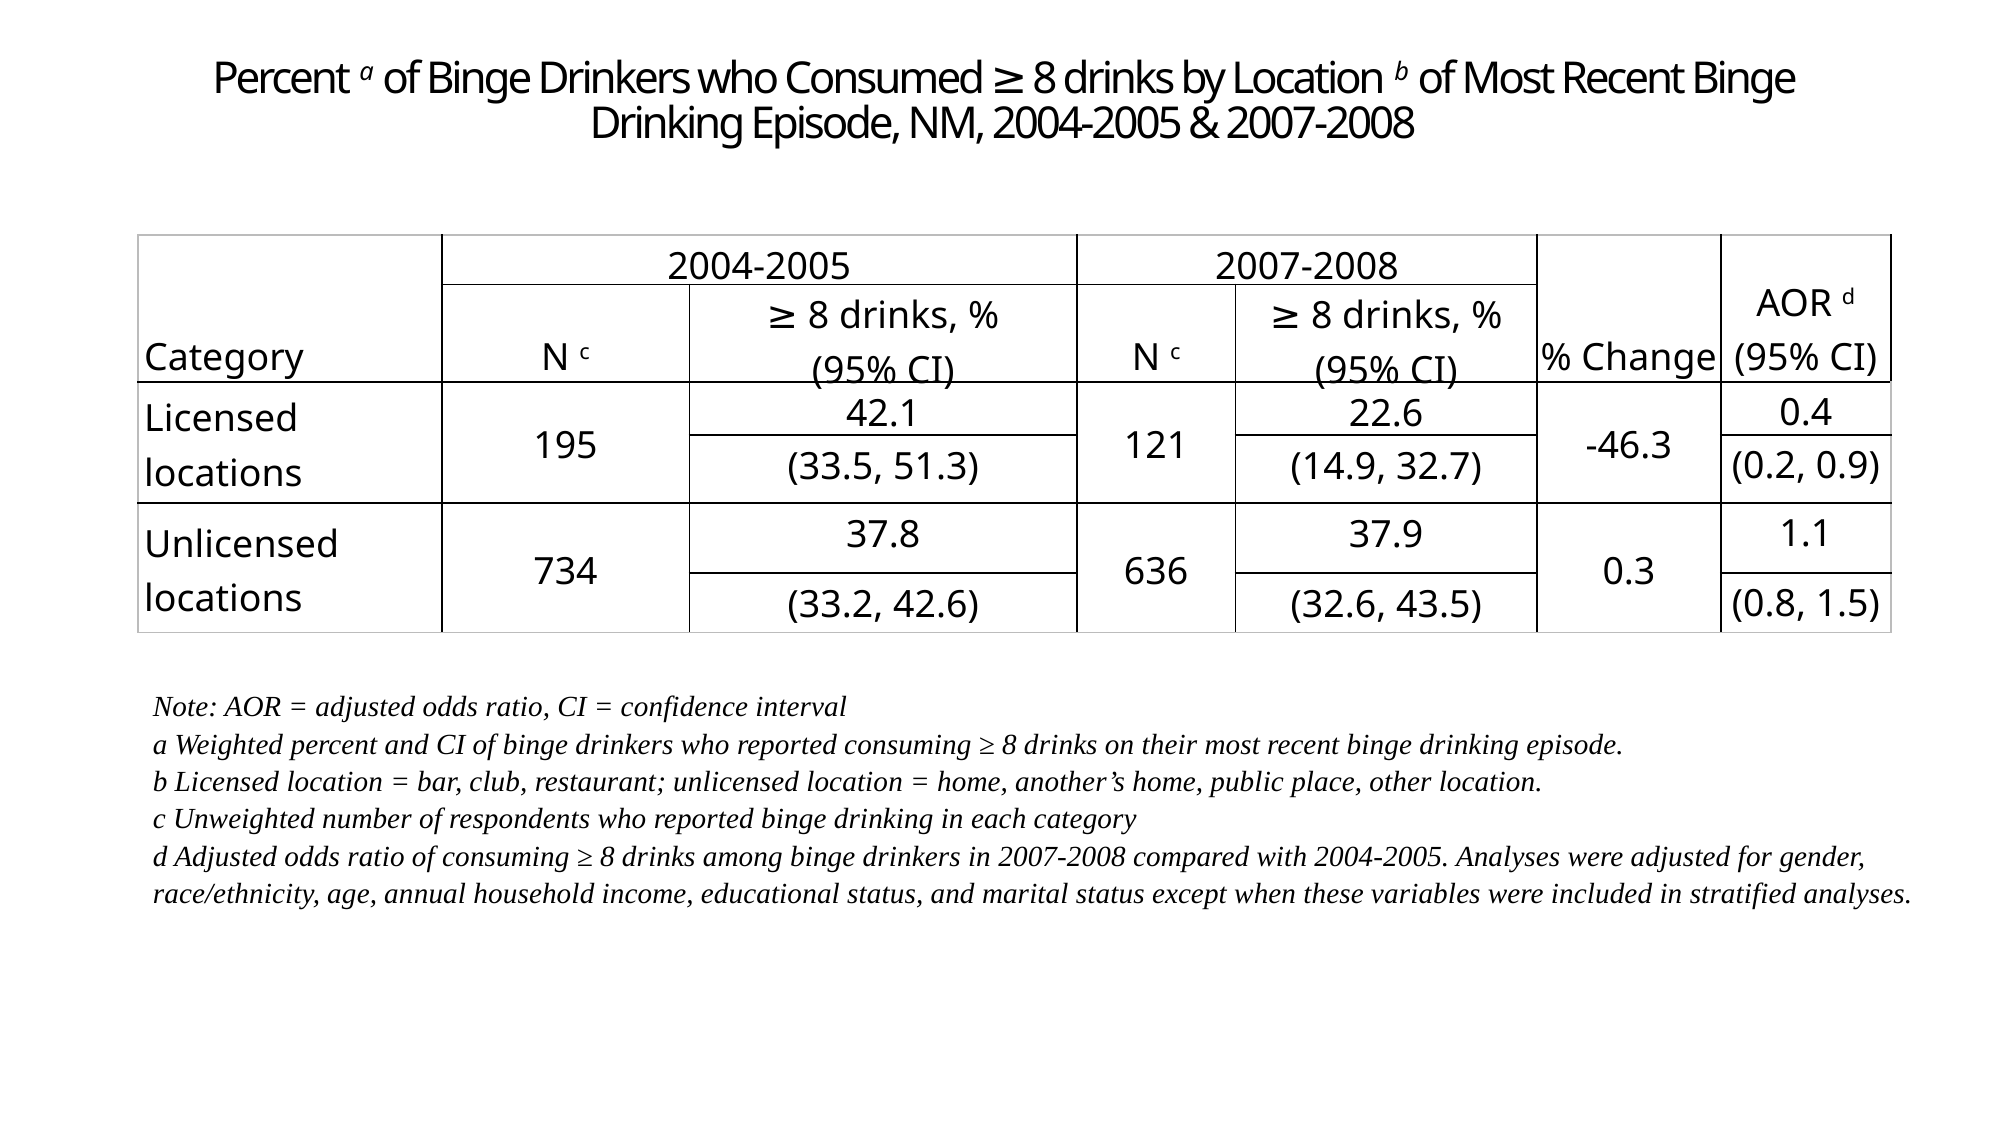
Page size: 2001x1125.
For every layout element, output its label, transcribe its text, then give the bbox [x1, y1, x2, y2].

table_cell 636 [1078, 504, 1235, 632]
table_cell 1.1 [1722, 504, 1890, 572]
text_box Note: AOR = adjusted odds ratio, CI = confidence interval a Weighted percent and CI of binge drinkers who reported consuming ≥ 8 drinks on their most recent binge drinking episode. b Licensed location = bar, club, restaurant; unlicensed location = home, another’s home, public place, other location. c Unweighted number of respondents who reported binge drinking in each category d Adjusted odds ratio of consuming ≥ 8 drinks among binge drinkers in 2007-2008 compared with 2004-2005. Analyses were adjusted for gender, race/ethnicity, age, annual household income, educational status, and marital status except when these variables were included in stratified analyses. [138, 677, 1945, 917]
table_header AOR d (95% CI) [1722, 236, 1890, 381]
table_cell (14.9, 32.7) [1236, 436, 1536, 502]
table_cell 42.1 [690, 383, 1076, 434]
table_cell (0.8, 1.5) [1722, 574, 1890, 632]
table_cell ≥ 8 drinks, % (95% CI) [690, 285, 1076, 381]
table_cell (33.5, 51.3) [690, 436, 1076, 502]
table_cell 37.8 [690, 504, 1076, 572]
table_cell ≥ 8 drinks, % (95% CI) [1236, 285, 1536, 381]
table_cell 121 [1078, 383, 1235, 502]
table_cell 22.6 [1236, 383, 1536, 434]
table_cell 0.3 [1538, 504, 1720, 632]
table_cell -46.3 [1538, 383, 1720, 502]
table_cell N c [1078, 285, 1235, 381]
table_header Category [139, 236, 441, 381]
title Percent a of Binge Drinkers who Consumed ≥ 8 drinks by Location b of Most Recent Binge Drinking Episode, NM, 2004-2005 & 2007-2008 [115, 19, 1892, 186]
table_cell (33.2, 42.6) [690, 574, 1076, 632]
table_cell 734 [443, 504, 689, 632]
table_cell 0.4 [1722, 383, 1890, 434]
table_header 2004-2005 [443, 236, 1076, 284]
table_cell Unlicensed locations [139, 504, 441, 632]
table_cell Licensed locations [139, 383, 441, 502]
table_cell (32.6, 43.5) [1236, 574, 1536, 632]
table_header % Change [1538, 236, 1720, 381]
table_cell 195 [443, 383, 689, 502]
table_header 2007-2008 [1078, 236, 1536, 284]
table_cell 37.9 [1236, 504, 1536, 572]
table_cell (0.2, 0.9) [1722, 436, 1890, 502]
table_cell N c [443, 285, 689, 381]
